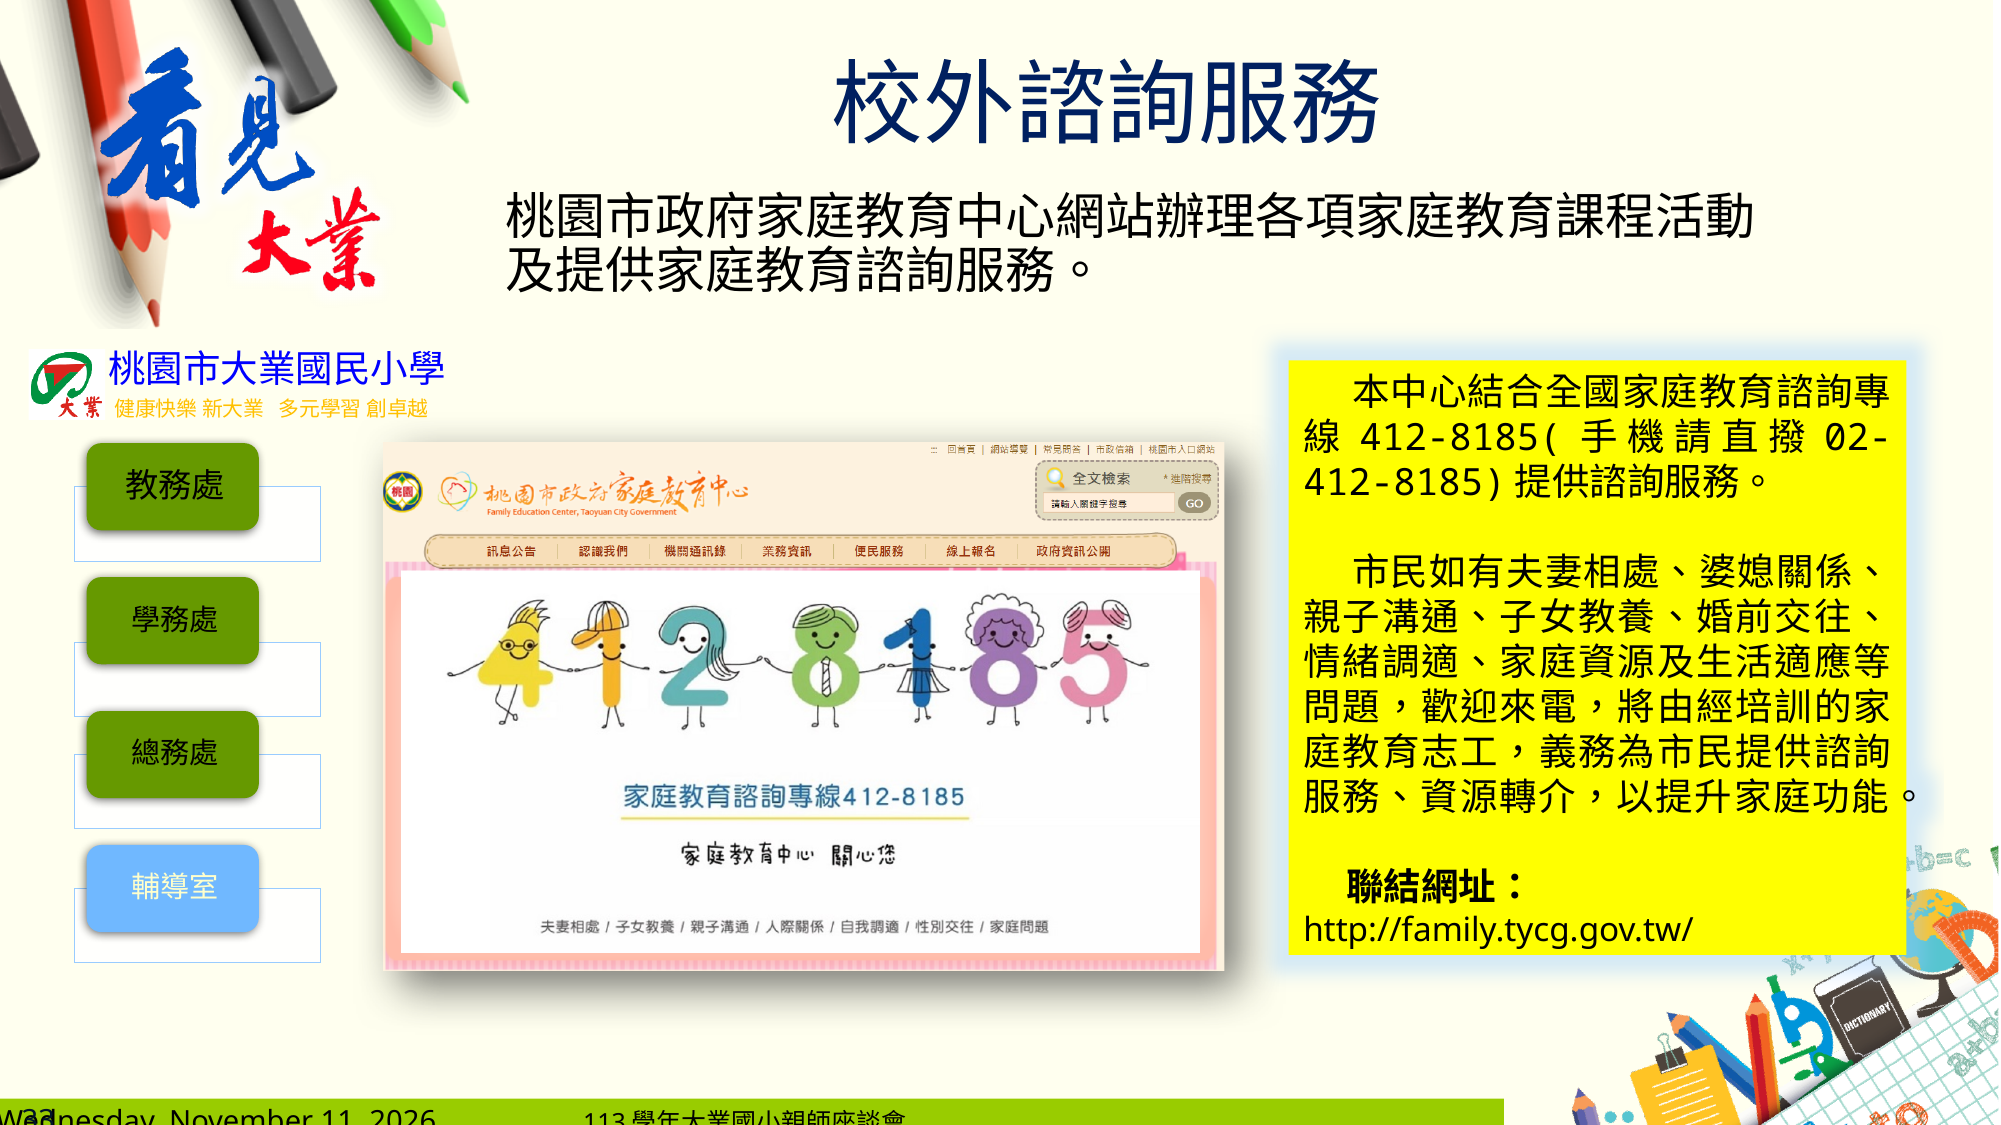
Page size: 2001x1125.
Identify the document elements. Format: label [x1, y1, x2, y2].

text_box [74, 440, 321, 966]
picture [0, 0, 2000, 1125]
text_box [96, 36, 384, 293]
